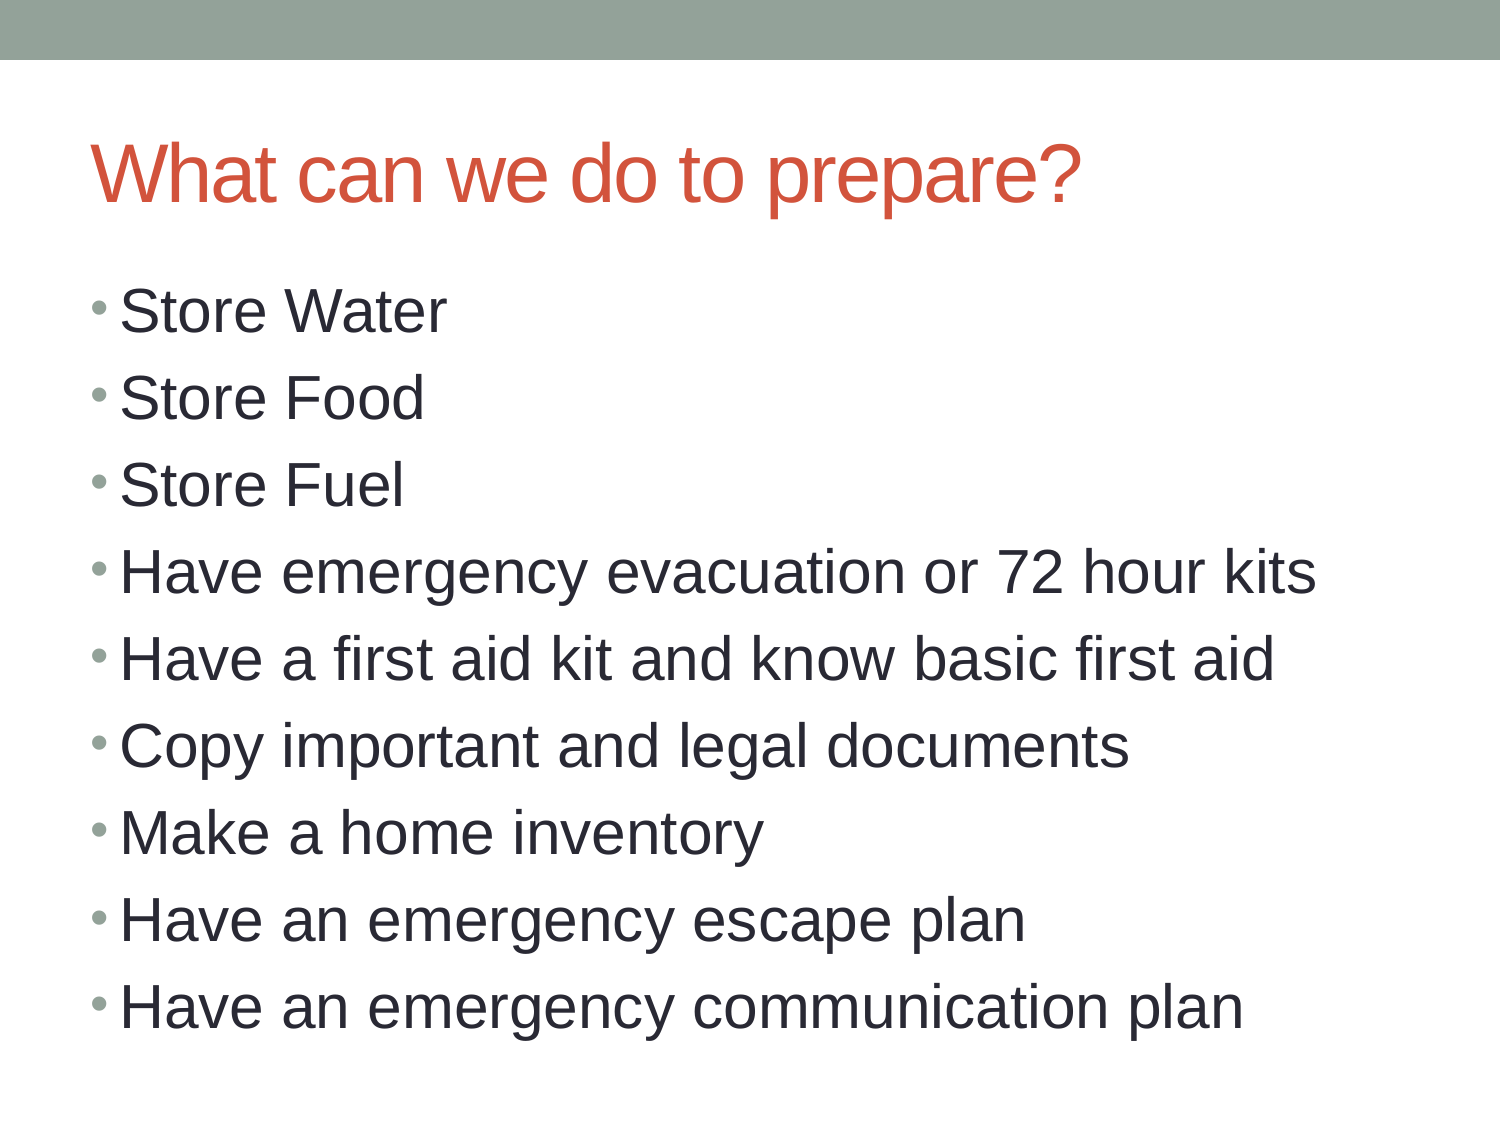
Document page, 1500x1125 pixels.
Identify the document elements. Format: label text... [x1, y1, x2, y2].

list Store Water Store Food Store Fuel Have emergency evacuation or 72 hour kits Have a first aid kit and know basic first aid Copy important and legal documents Make a home inventory Have an emergency escape plan Have an emergency communication plan [75, 262, 1425, 1063]
title What can we do to prepare? [75, 87, 1425, 250]
